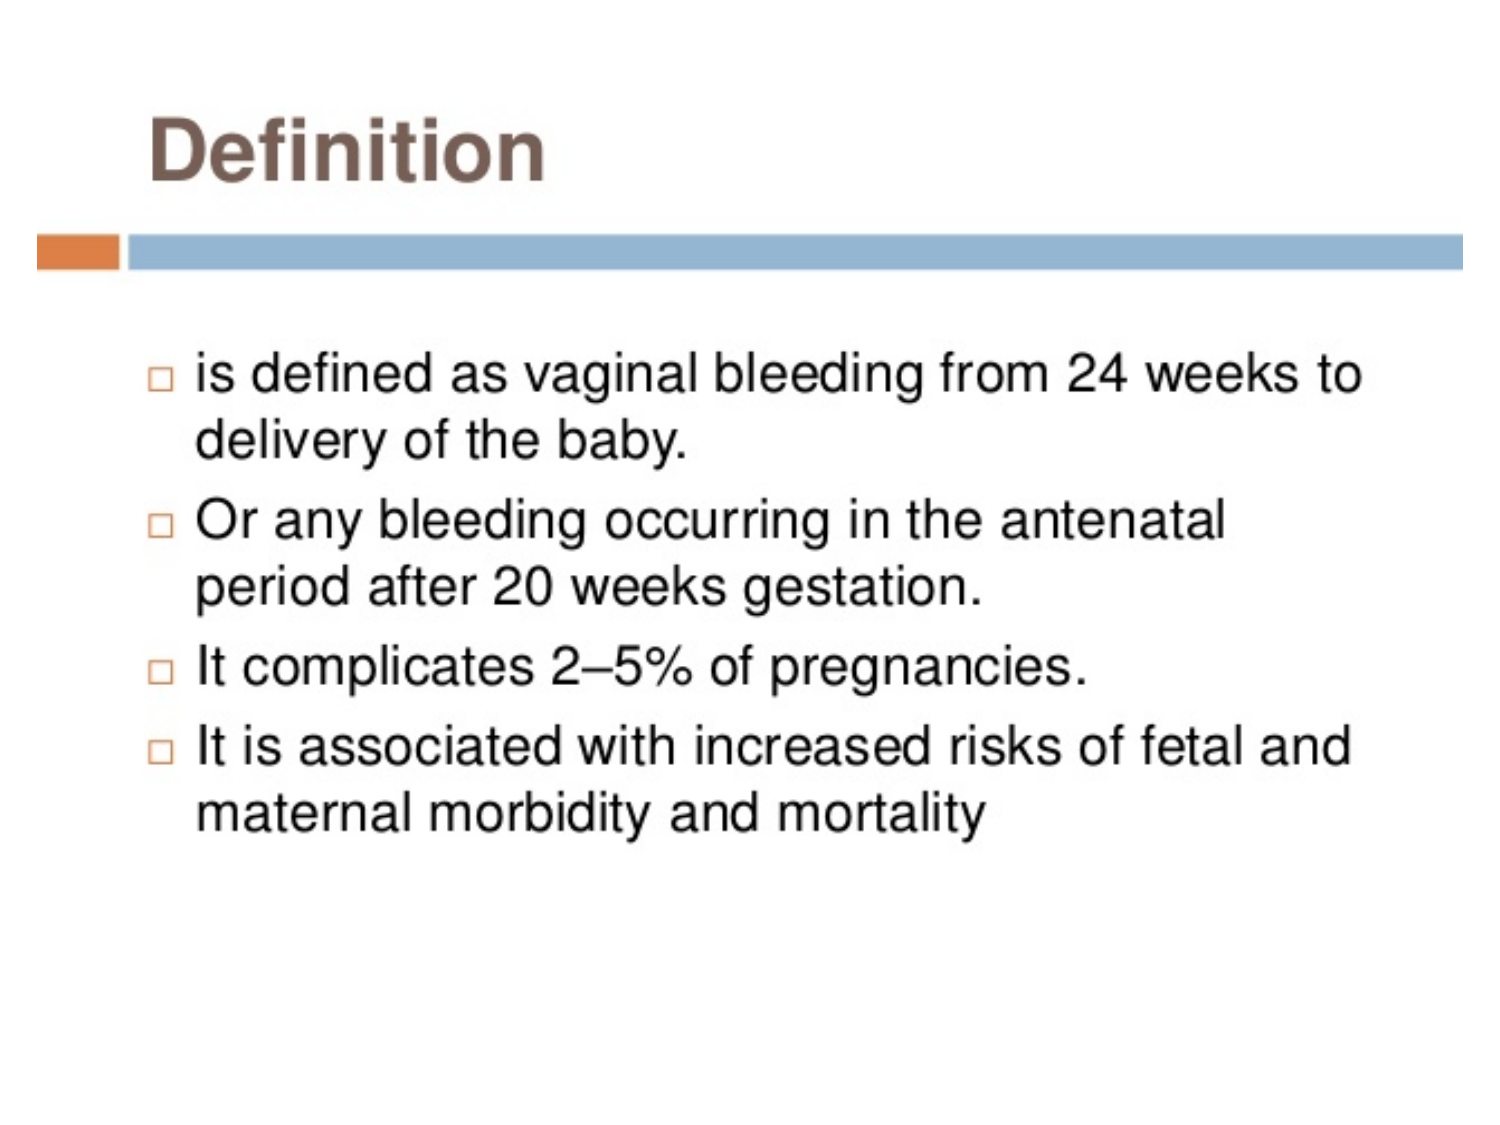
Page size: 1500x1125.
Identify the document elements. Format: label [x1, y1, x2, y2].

picture [37, 37, 1463, 1101]
